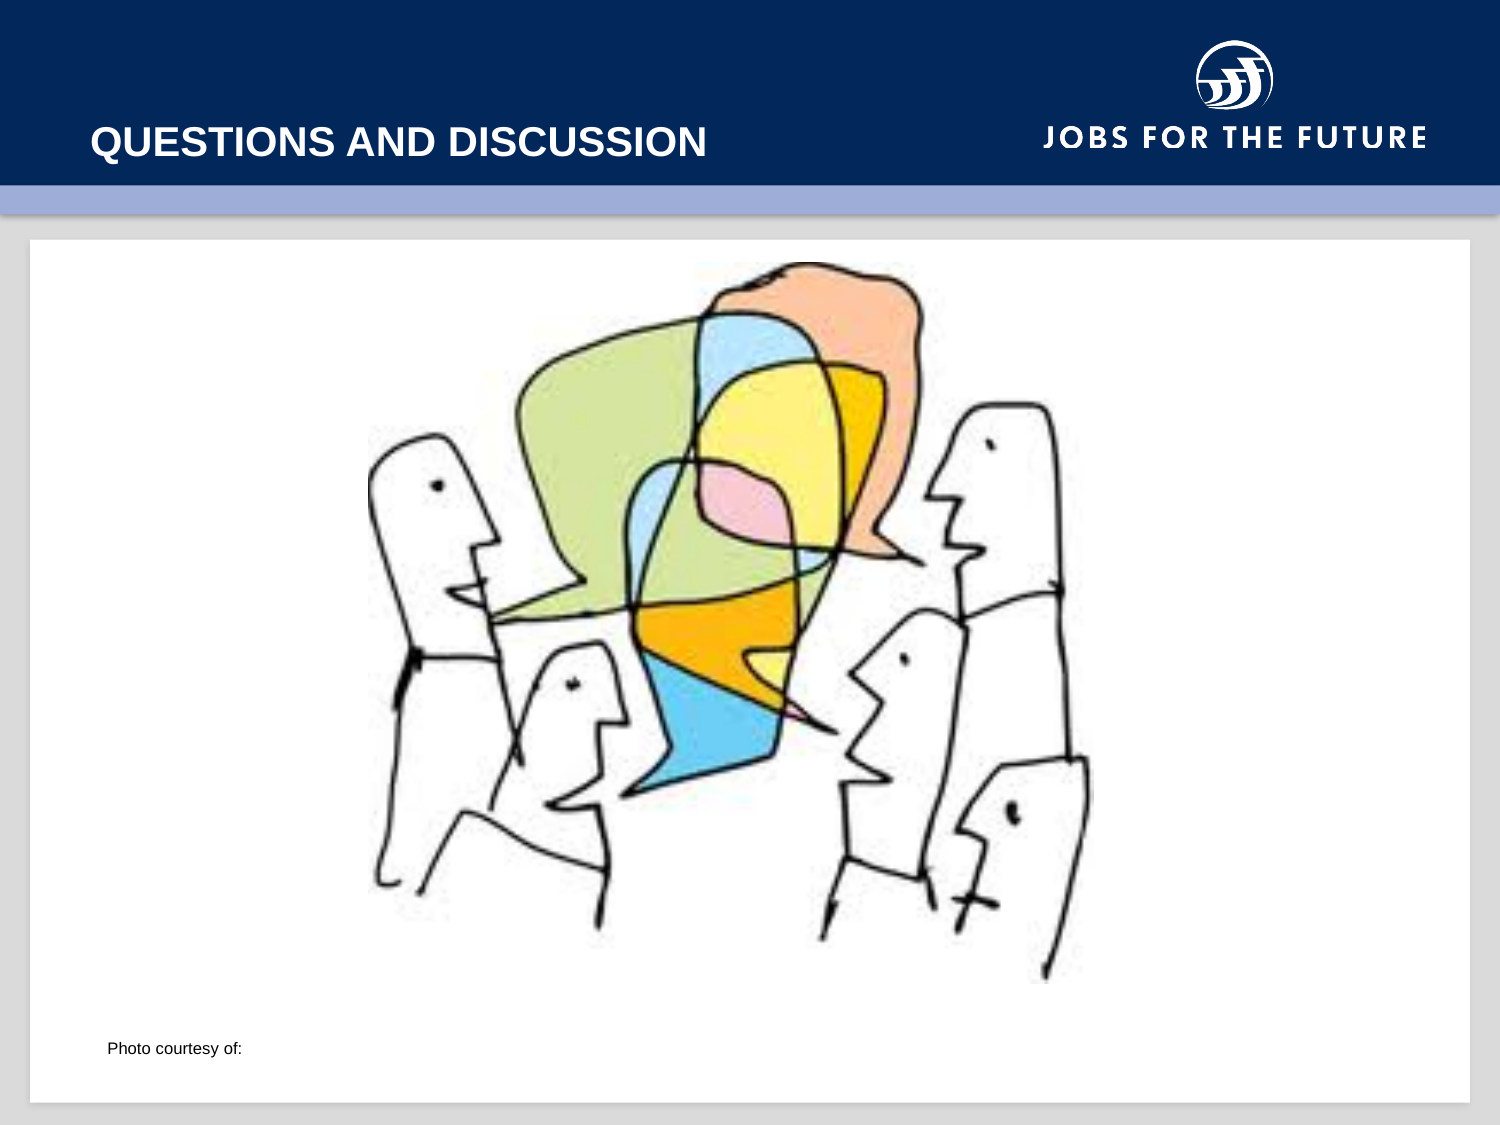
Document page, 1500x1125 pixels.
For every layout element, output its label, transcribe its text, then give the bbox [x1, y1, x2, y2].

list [74, 262, 1387, 985]
text_box Photo courtesy of: [92, 1030, 529, 1065]
title QUESTIONS AND DISCUSSION [75, 68, 1013, 211]
